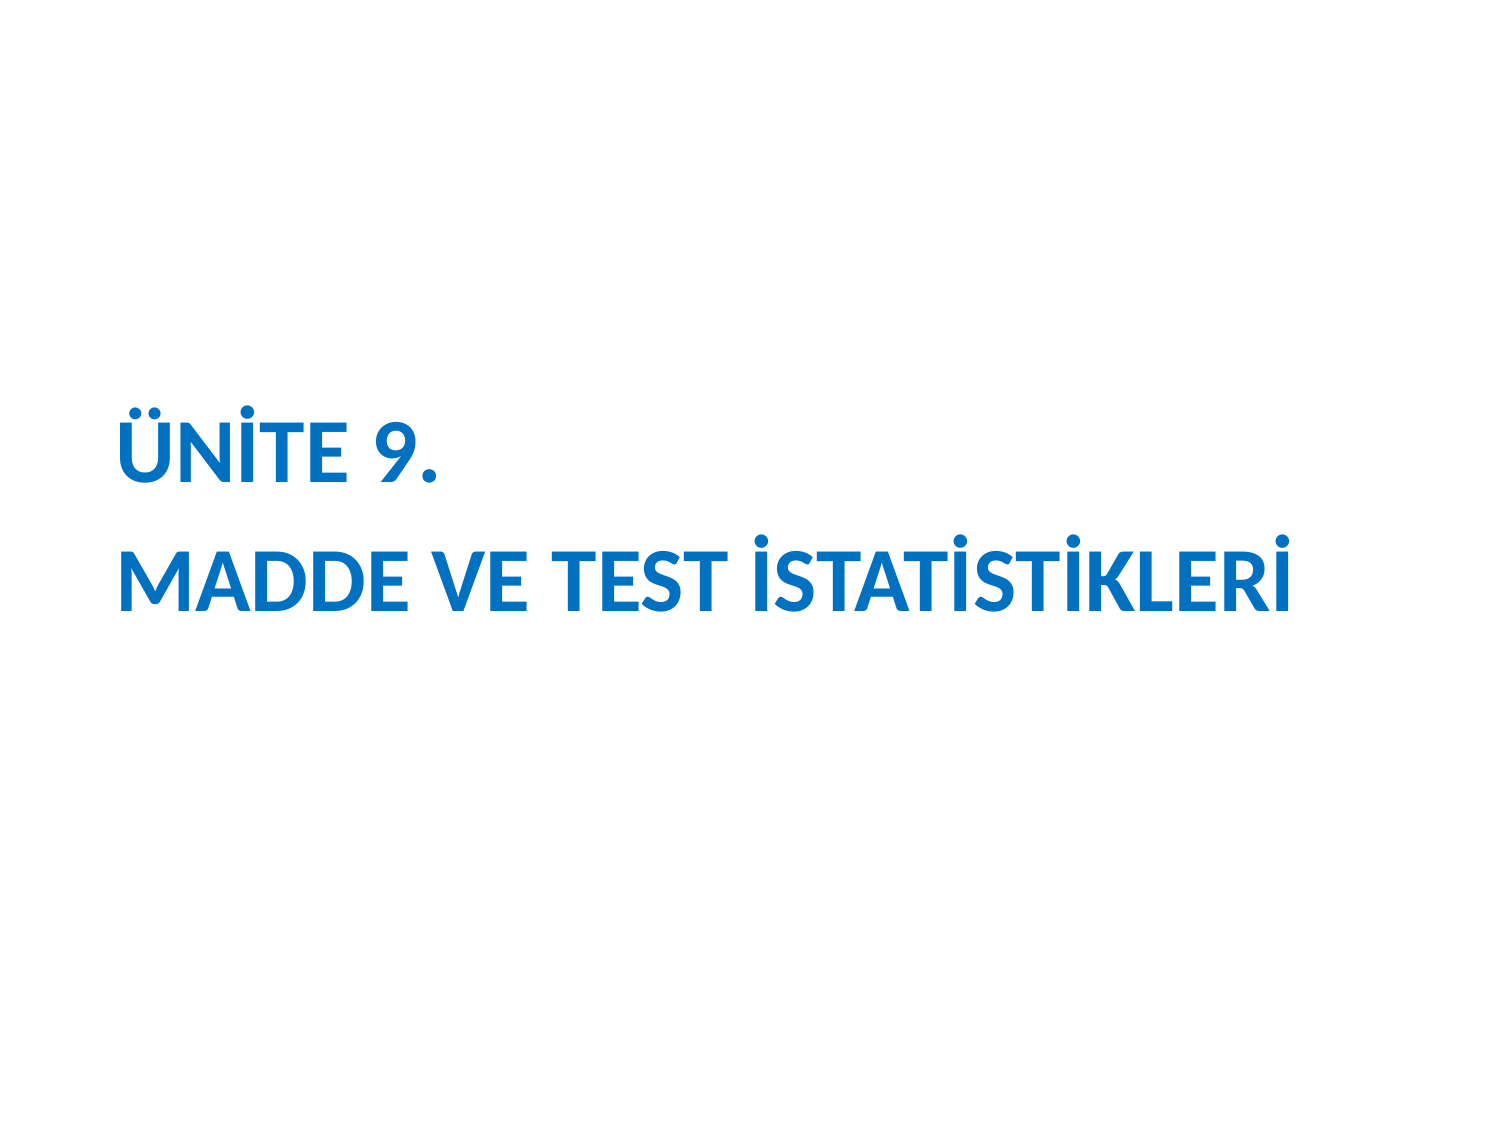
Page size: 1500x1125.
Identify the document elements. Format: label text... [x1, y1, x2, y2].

list ÜNİTE 9. MADDE VE TEST İSTATİSTİKLERİ [100, 255, 1436, 717]
